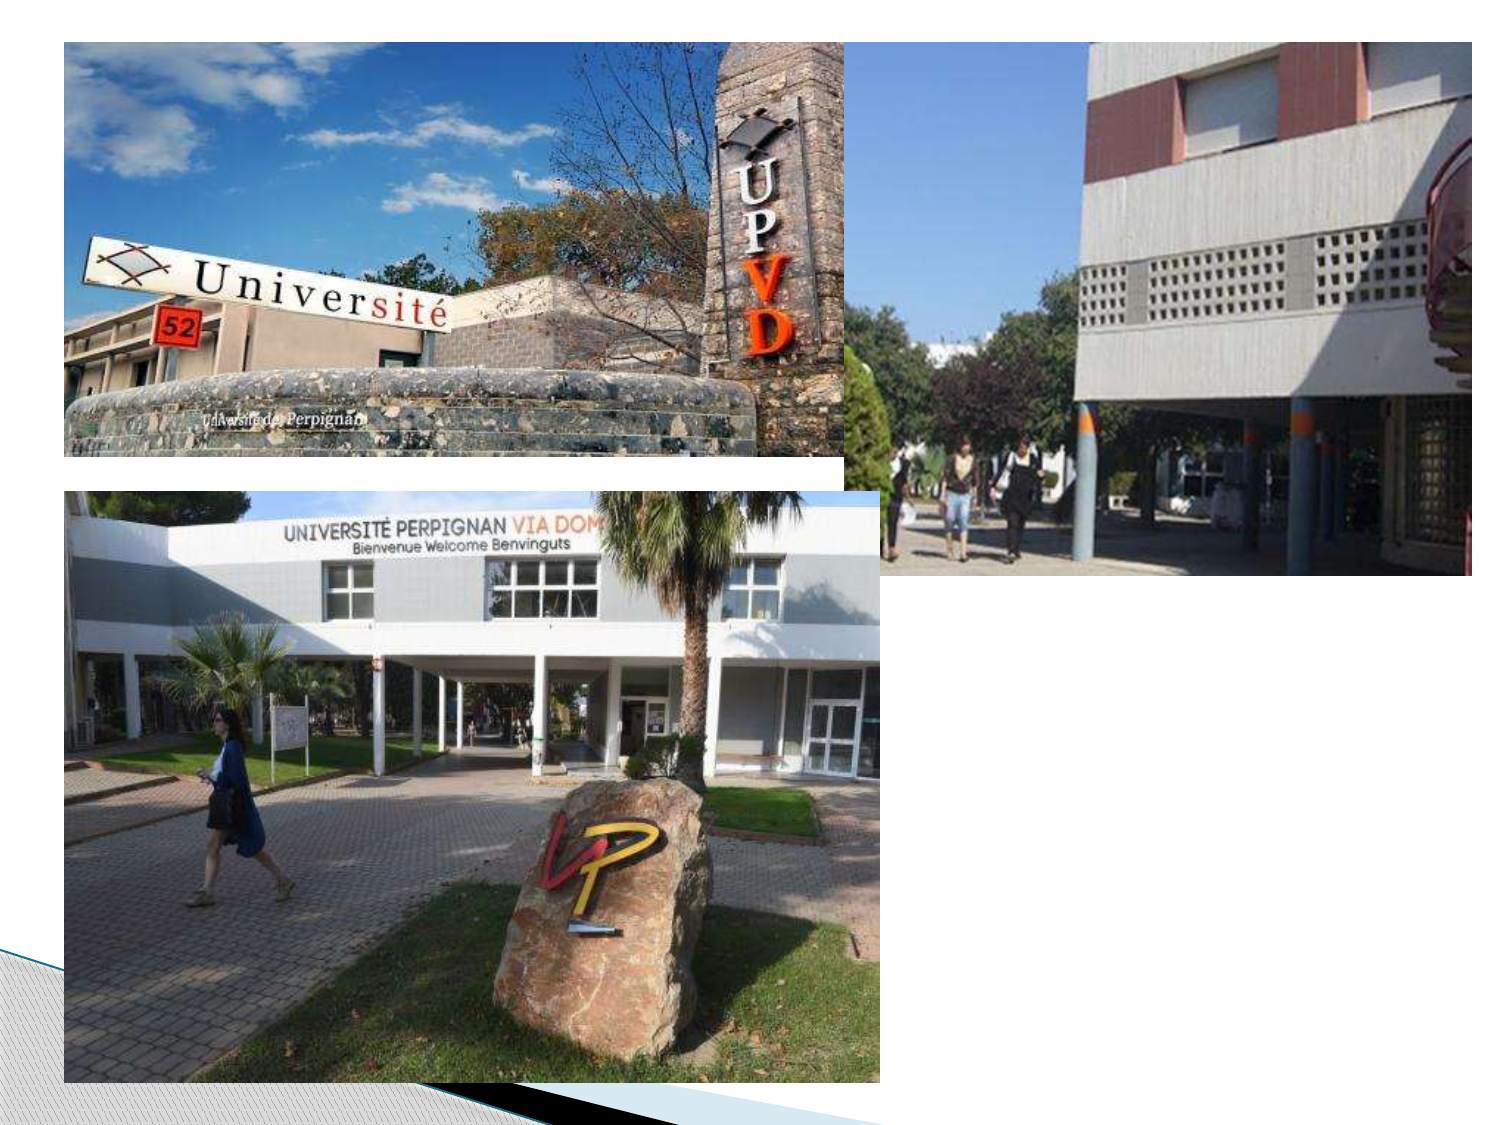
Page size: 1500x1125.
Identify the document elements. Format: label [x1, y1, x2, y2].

list [64, 42, 844, 457]
picture [64, 42, 1472, 1083]
